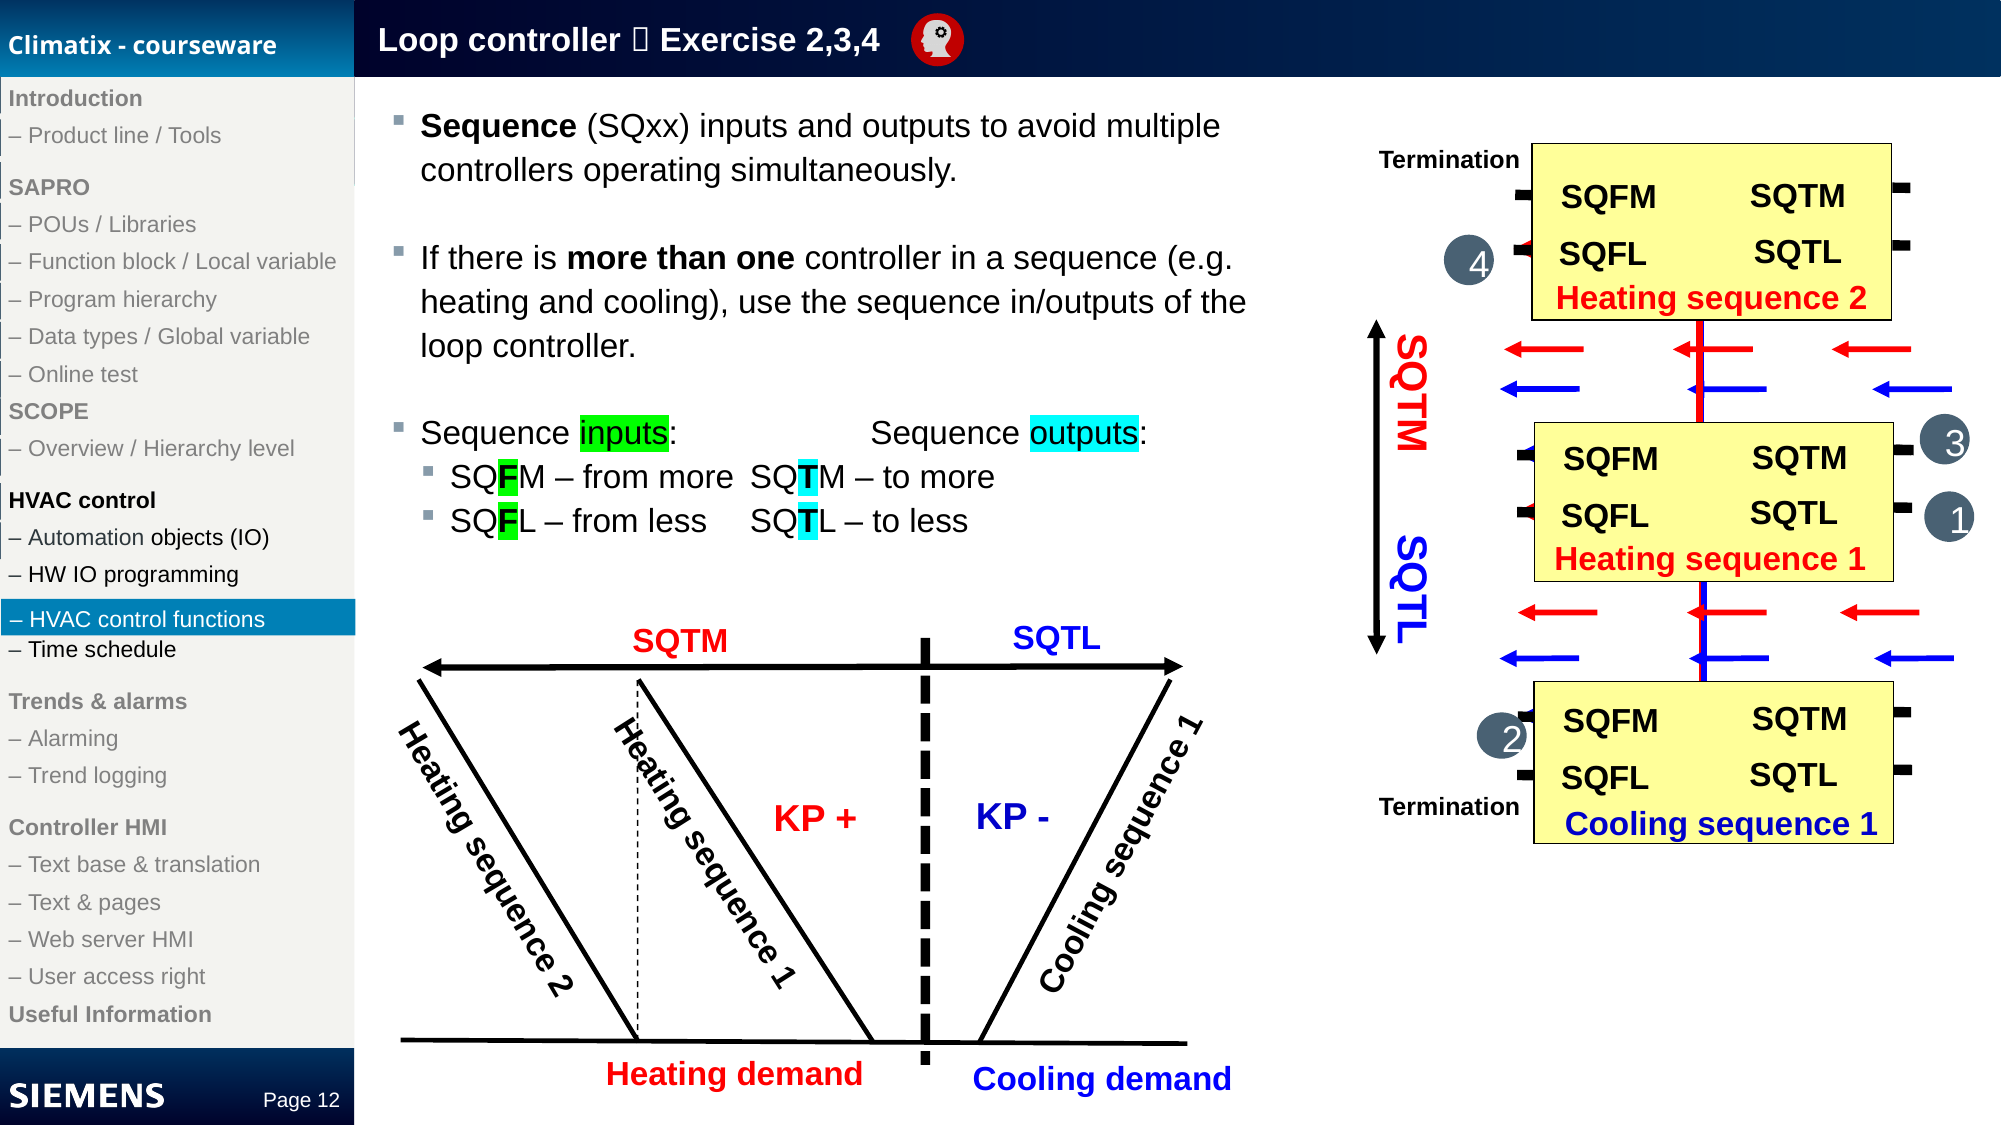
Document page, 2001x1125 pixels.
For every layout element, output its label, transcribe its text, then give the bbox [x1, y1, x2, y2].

text_box Sequence (SQxx) inputs and outputs to avoid multiple controllers operating simultaneously. If there is more than one controller in a sequence (e.g. heating and cooling), use the sequence in/outputs of the loop controller. Sequence inputs: Sequence outputs: SQFM – from more SQTM – to more SQFL – from less SQTL – to less [391, 100, 1302, 543]
text_box 3 [1959, 418, 1970, 460]
text_box Loop controller  Exercise 2,3,4 [354, 0, 2001, 77]
picture [10, 1083, 164, 1108]
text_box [400, 608, 1250, 1106]
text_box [910, 12, 965, 67]
text_box – HVAC control functions [1, 598, 356, 636]
text_box 1 [1959, 493, 1975, 540]
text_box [1338, 135, 1955, 851]
